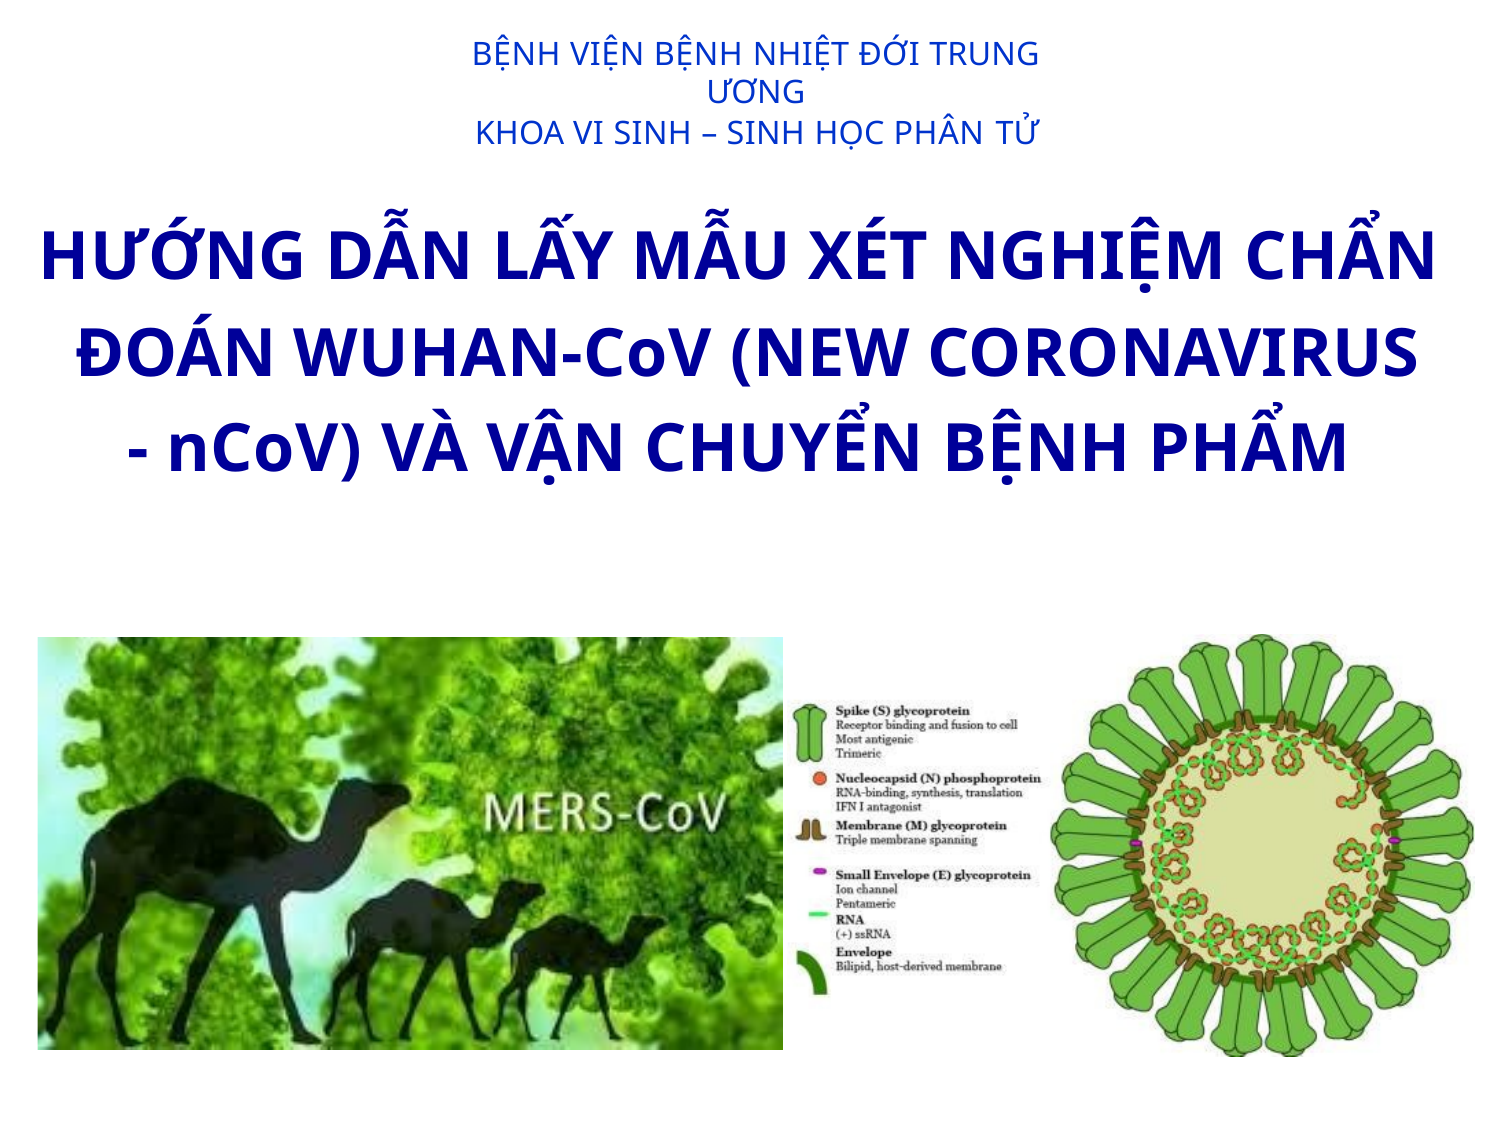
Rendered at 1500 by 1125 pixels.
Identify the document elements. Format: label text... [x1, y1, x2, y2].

title HƯỚNG DẪN LẤY MẪU XÉT NGHIỆM CHẨN ĐOÁN WUHAN-CoV (NEW CORONAVIRUS - nCoV) VÀ VẬN CHUYỂN BỆNH PHẨM [28, 194, 1448, 485]
text_box BỆNH VIỆN BỆNH NHIỆT ĐỚI TRUNG ƯƠNG KHOA VI SINH – SINH HỌC PHÂN TỬ [425, 30, 1086, 152]
text_box [37, 637, 783, 1050]
text_box [787, 634, 1475, 1057]
